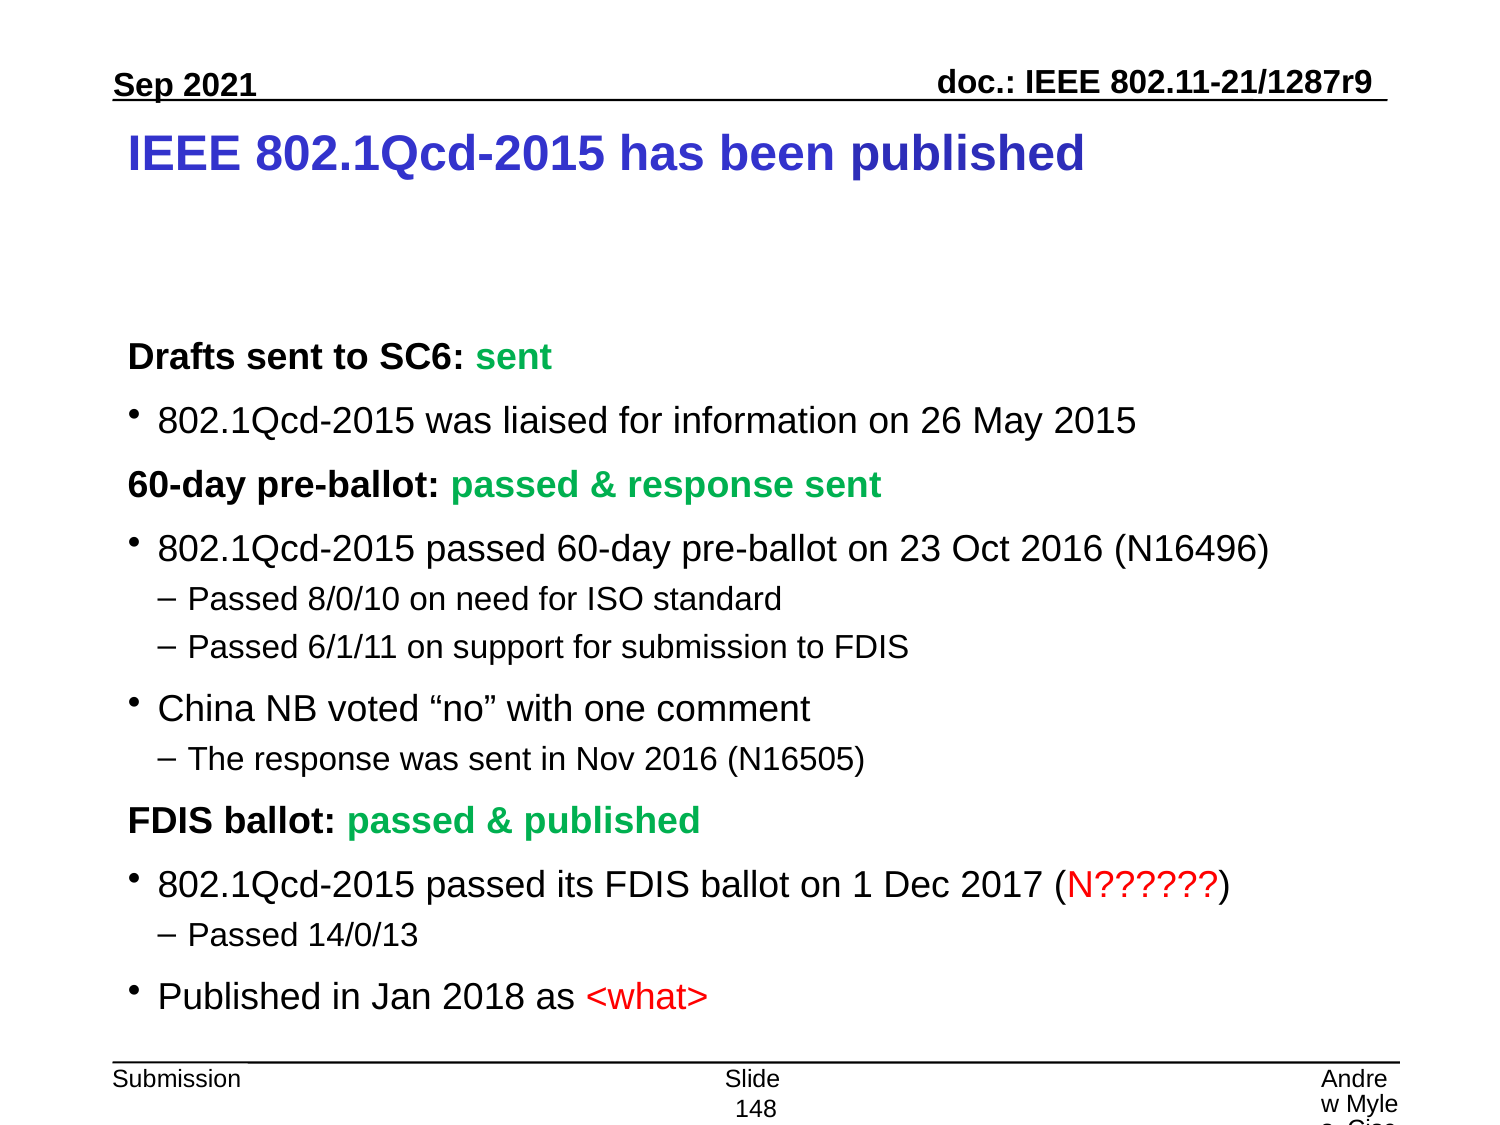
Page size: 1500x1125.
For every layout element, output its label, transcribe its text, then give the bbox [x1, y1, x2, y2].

title IEEE 802.1Qcd-2015 has been published [112, 112, 1388, 288]
slide_number Slide 148 [709, 1061, 803, 1093]
list Drafts sent to SC6: sent 802.1Qcd-2015 was liaised for information on 26 May 2015 60-day pre-ballot: passed & response sent 802.1Qcd-2015 passed 60-day pre-ballot on 23 Oct 2016 (N16496) Passed 8/0/10 on need for ISO standard Passed 6/1/11 on support for submission to FDIS China NB voted “no” with one comment The response was sent in Nov 2016 (N16505) FDIS ballot: passed & published 802.1Qcd-2015 passed its FDIS ballot on 1 Dec 2017 (N??????) Passed 14/0/13 Published in Jan 2018 as <what> [112, 324, 1388, 1000]
footer Andrew Myles, Cisco [1320, 1061, 1402, 1093]
